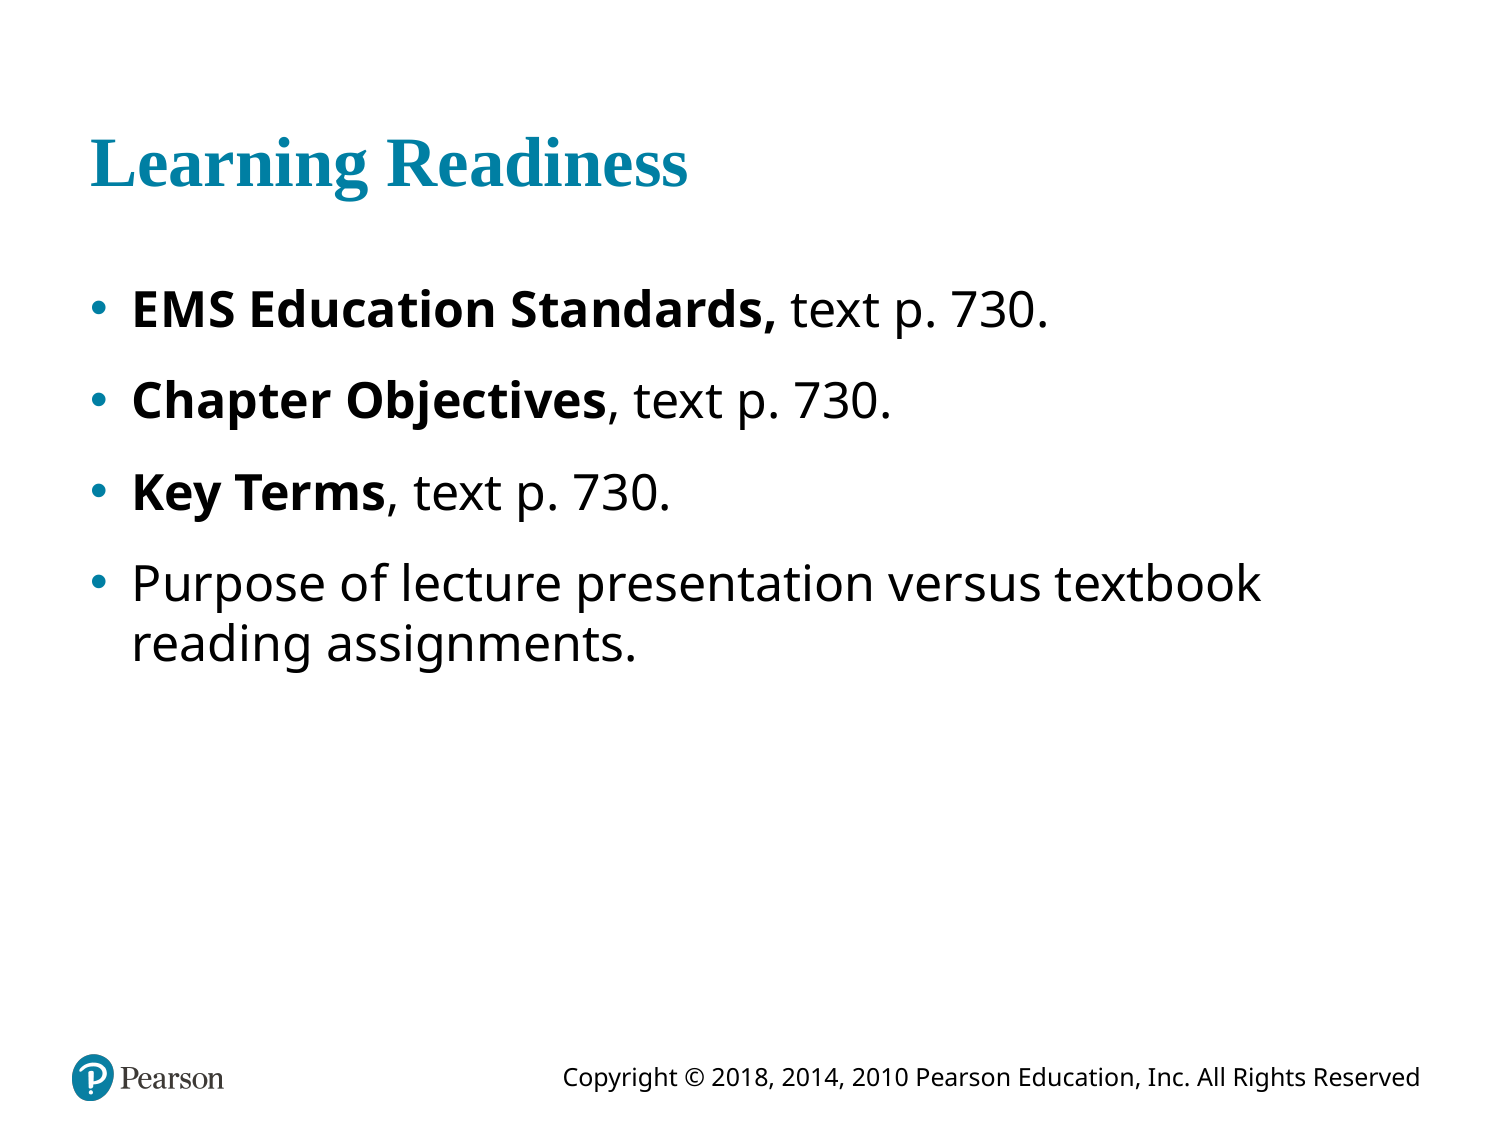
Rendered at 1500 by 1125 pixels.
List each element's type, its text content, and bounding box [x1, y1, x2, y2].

picture [98, 1054, 224, 1101]
list E M S Education Standards, text p. 730. Chapter Objectives, text p. 730. Key Terms, text p. 730. Purpose of lecture presentation versus textbook reading assignments. [75, 262, 1425, 691]
title Learning Readiness [75, 35, 1425, 216]
picture [72, 1087, 83, 1101]
picture [80, 1063, 106, 1088]
picture [72, 1054, 88, 1070]
